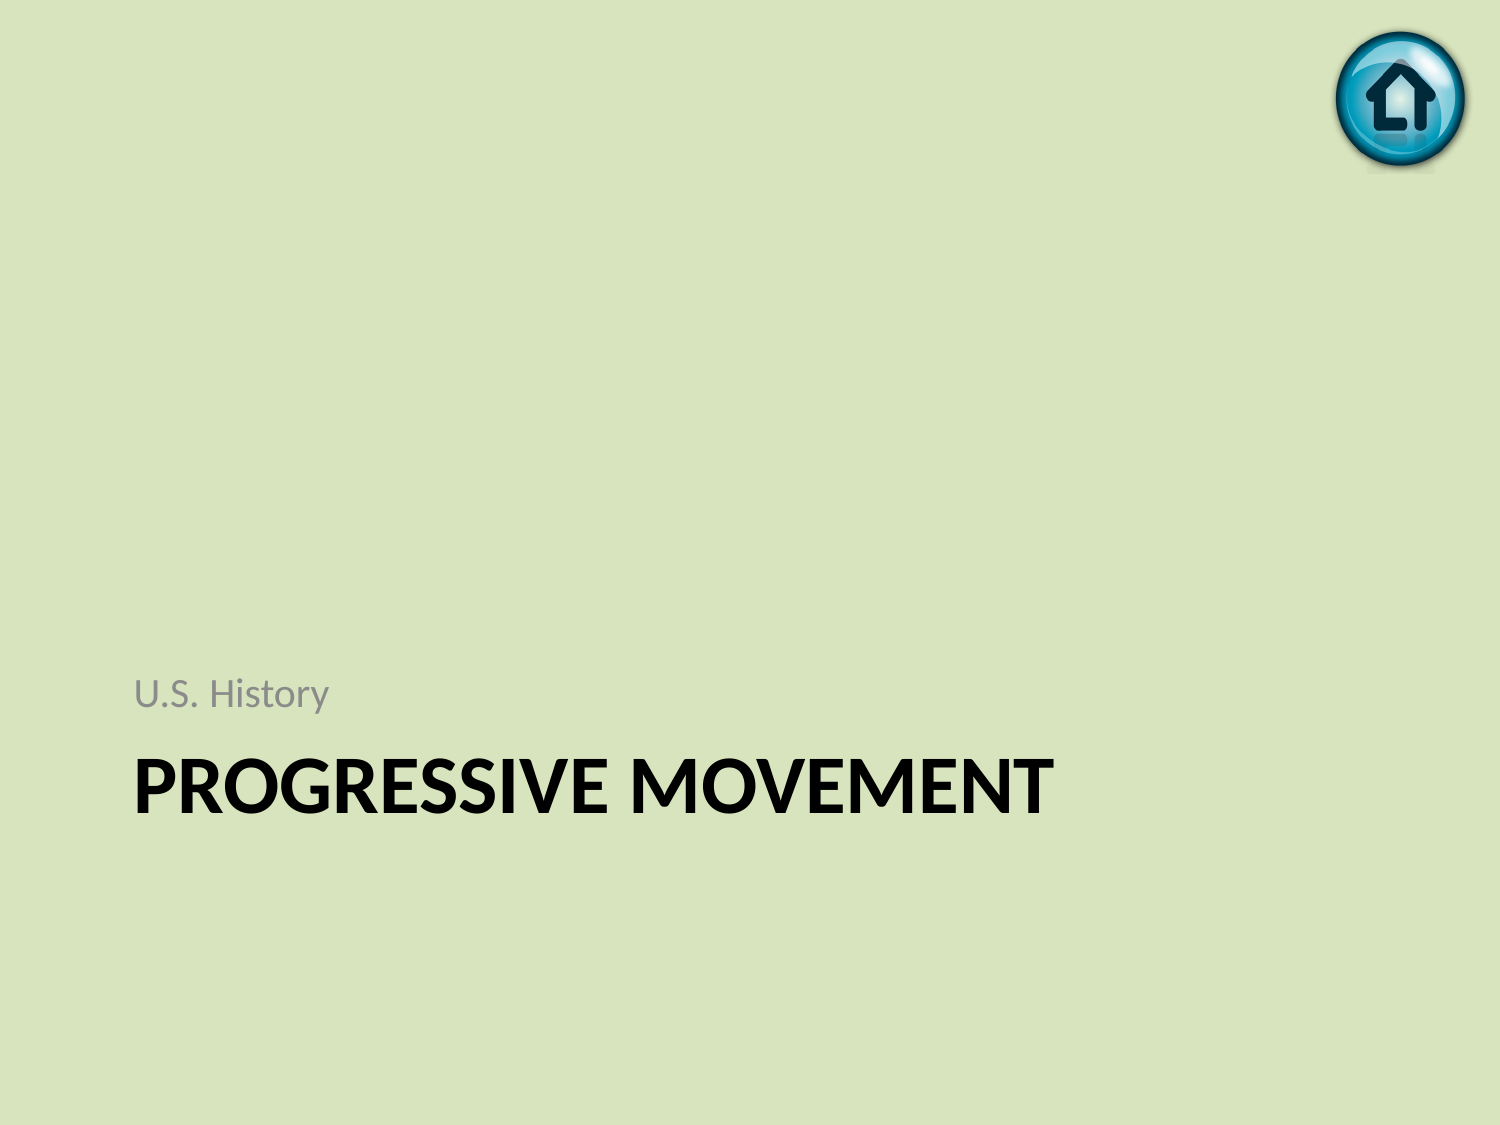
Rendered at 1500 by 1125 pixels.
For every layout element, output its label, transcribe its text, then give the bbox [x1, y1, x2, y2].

list U.S. History [118, 476, 1394, 723]
title Progressive Movement [118, 723, 1394, 947]
picture [1324, 24, 1476, 175]
